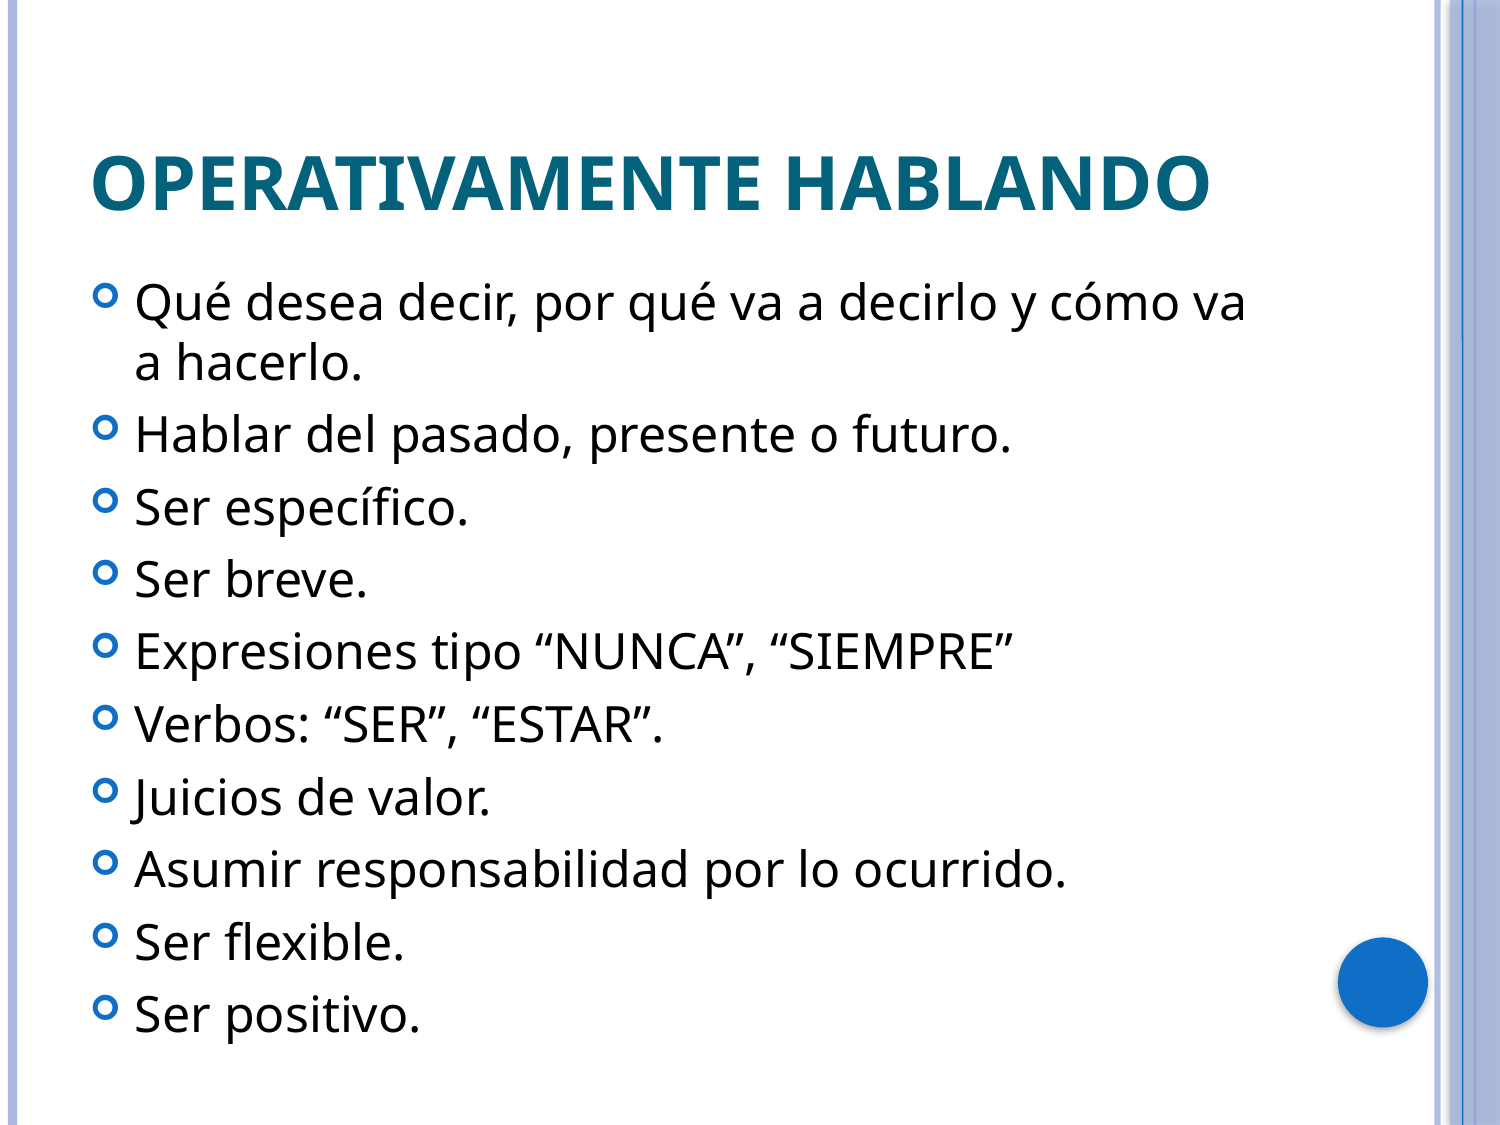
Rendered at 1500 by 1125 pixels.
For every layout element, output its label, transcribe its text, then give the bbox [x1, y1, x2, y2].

list Qué desea decir, por qué va a decirlo y cómo va a hacerlo. Hablar del pasado, presente o futuro. Ser específico. Ser breve. Expresiones tipo “NUNCA”, “SIEMPRE” Verbos: “SER”, “ESTAR”. Juicios de valor. Asumir responsabilidad por lo ocurrido. Ser flexible. Ser positivo. [75, 262, 1300, 1062]
title OPERATIVAMENTE HABLANDO [75, 45, 1300, 233]
